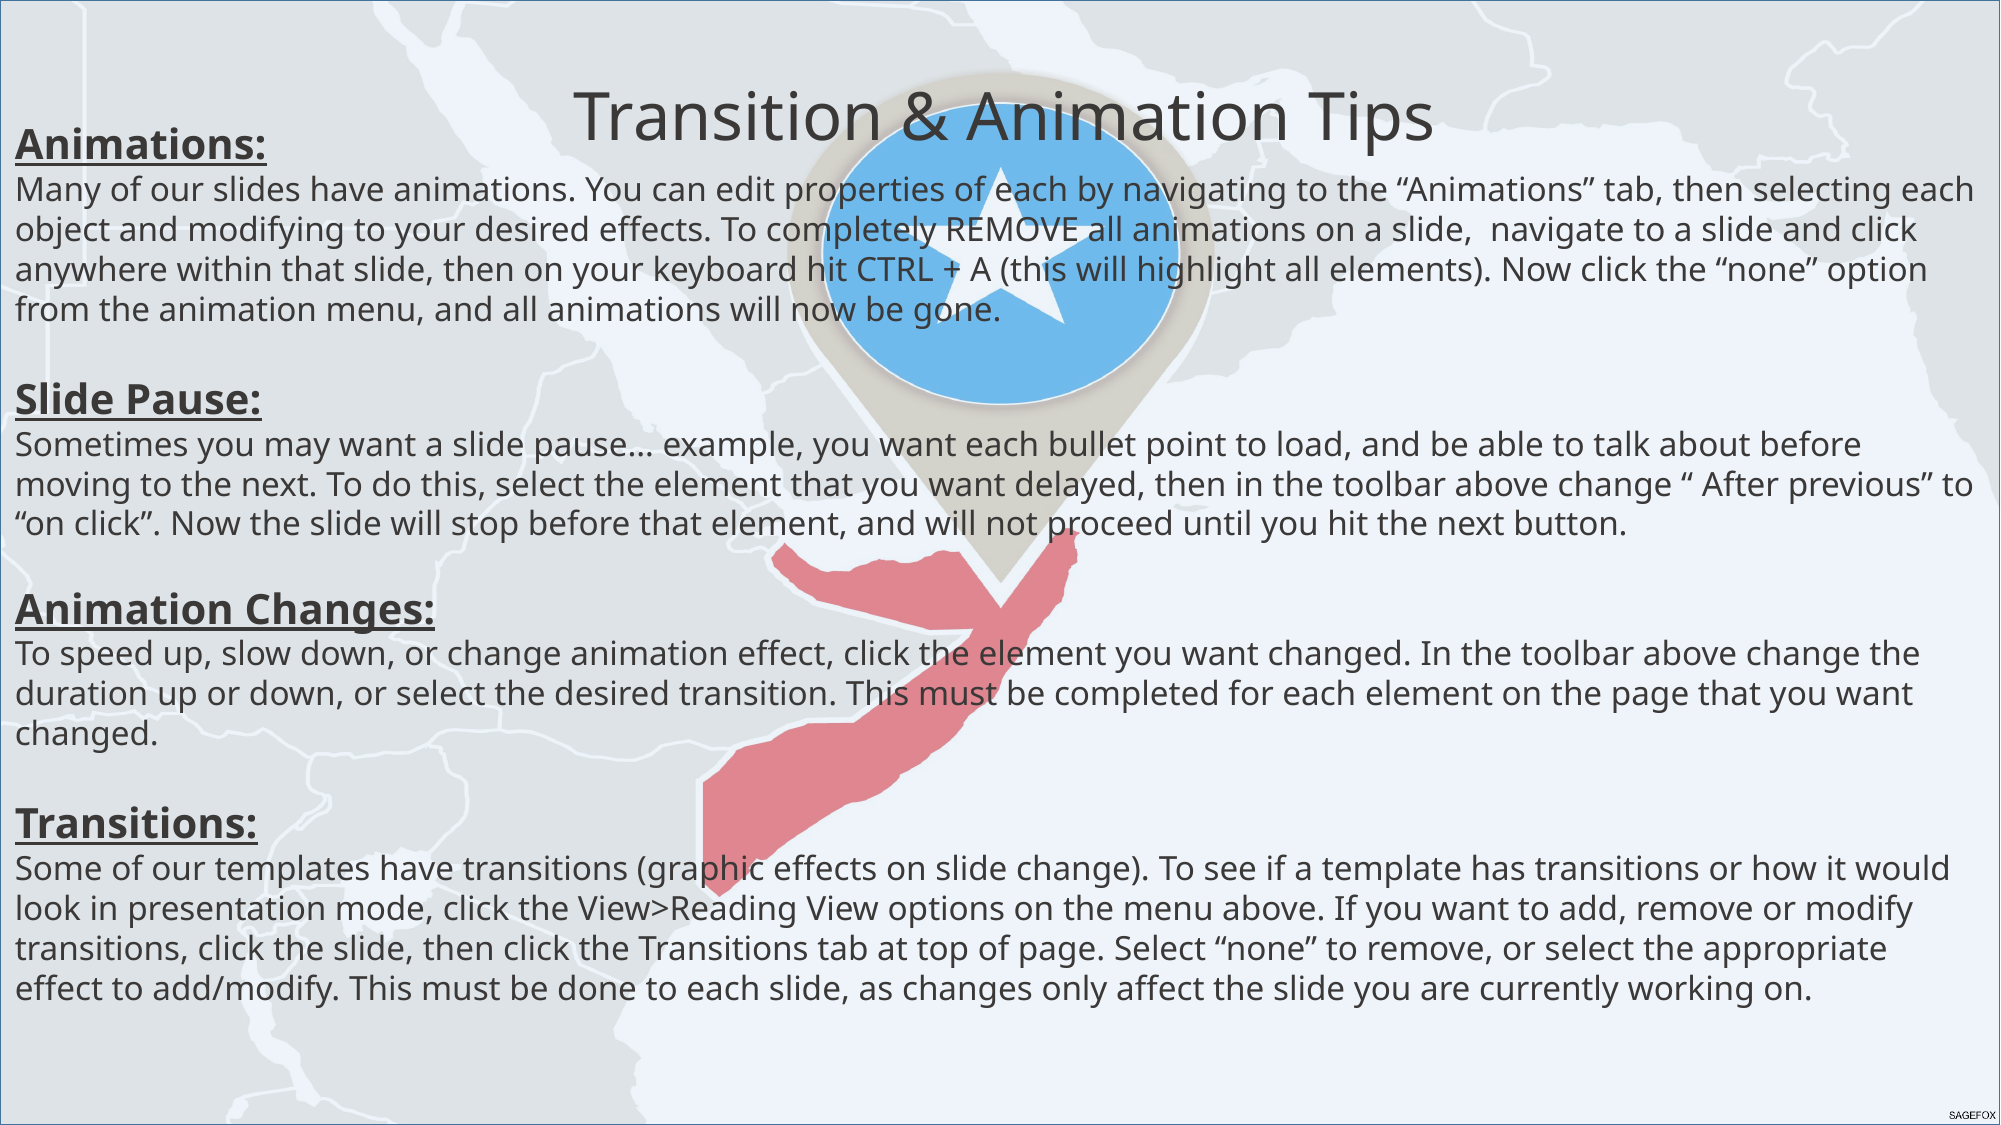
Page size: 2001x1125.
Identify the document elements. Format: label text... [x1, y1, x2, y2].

title Transition & Animation Tips [477, 59, 1532, 177]
text_box Animations: Many of our slides have animations. You can edit properties of each by navigating to the “Animations” tab, then selecting each object and modifying to your desired effects. To completely REMOVE all animations on a slide, navigate to a slide and click anywhere within that slide, then on your keyboard hit CTRL + A (this will highlight all elements). Now click the “none” option from the animation menu, and all animations will now be gone. Slide Pause: Sometimes you may want a slide pause… example, you want each bullet point to load, and be able to talk about before moving to the next. To do this, select the element that you want delayed, then in the toolbar above change “ After previous” to “on click”. Now the slide will stop before that element, and will not proceed until you hit the next button. Animation Changes: To speed up, slow down, or change animation effect, click the element you want changed. In the toolbar above change the duration up or down, or select the desired transition. This must be completed for each element on the page that you want changed. Transitions: Some of our templates have transitions (graphic effects on slide change). To see if a template has transitions or how it would look in presentation mode, click the View>Reading View options on the menu above. If you want to add, remove or modify transitions, click the slide, then click the Transitions tab at top of page. Select “none” to remove, or select the appropriate effect to add/modify. This must be done to each slide, as changes only affect the slide you are currently working on. [0, 0, 2000, 1125]
